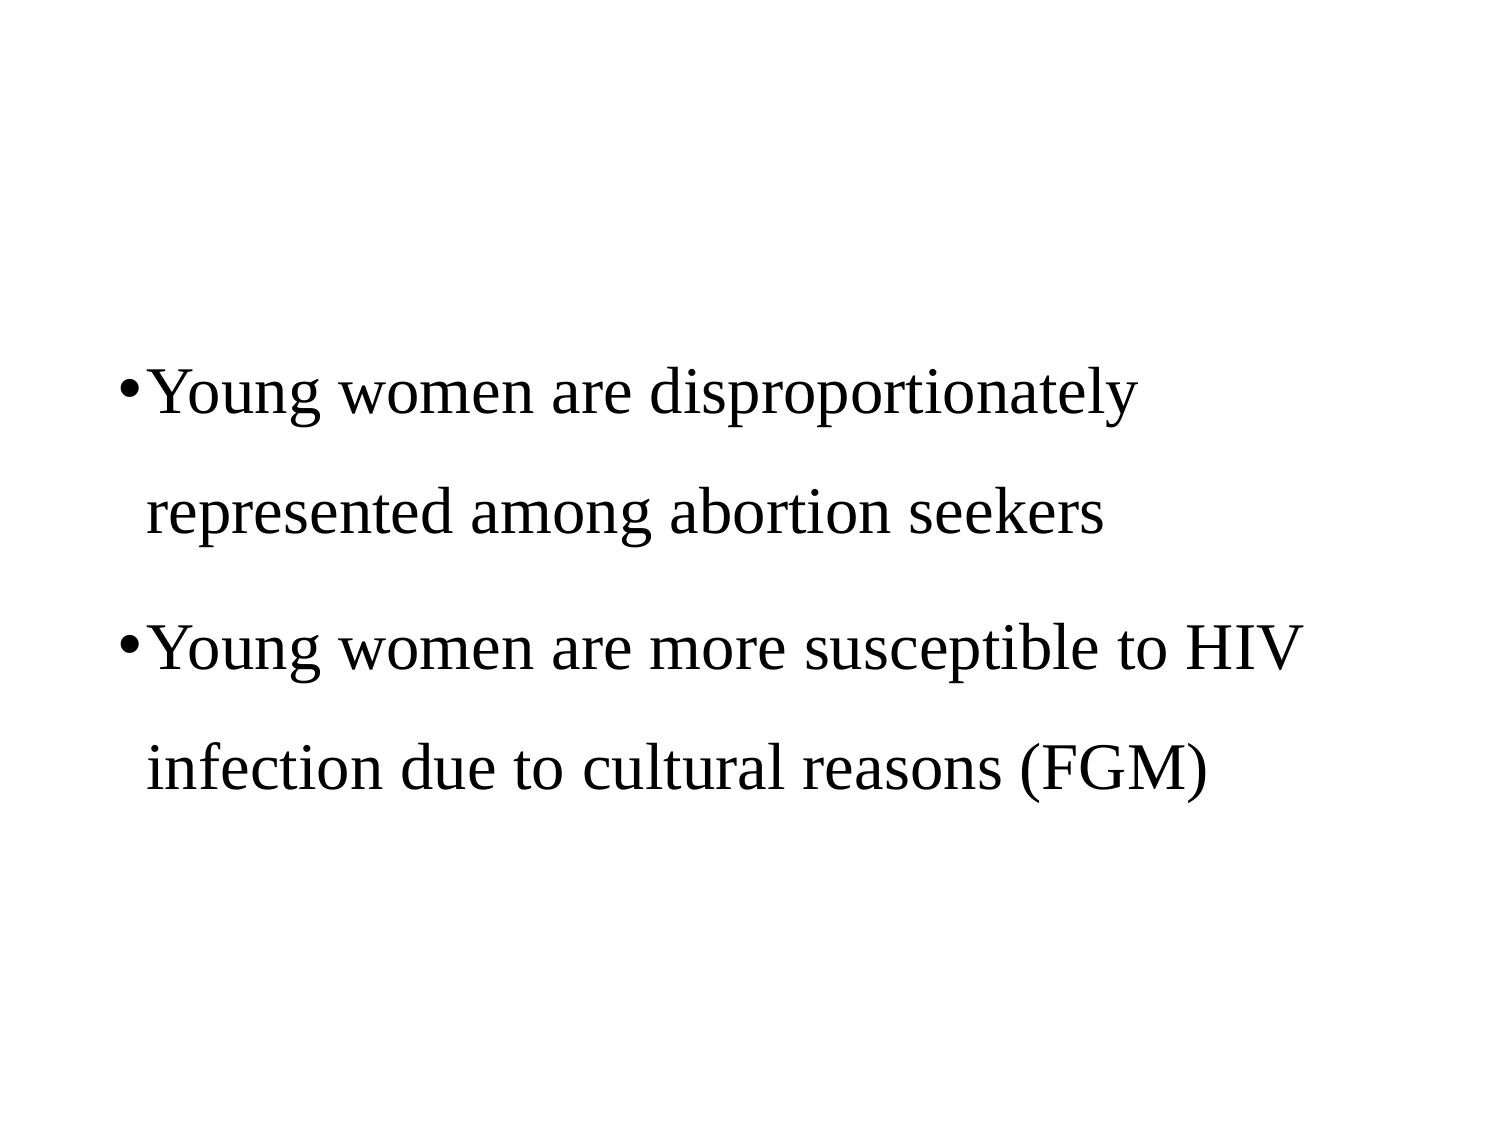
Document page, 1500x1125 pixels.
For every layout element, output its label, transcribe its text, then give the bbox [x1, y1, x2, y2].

list Young women are disproportionately represented among abortion seekers Young women are more susceptible to HIV infection due to cultural reasons (FGM) [103, 299, 1397, 1014]
